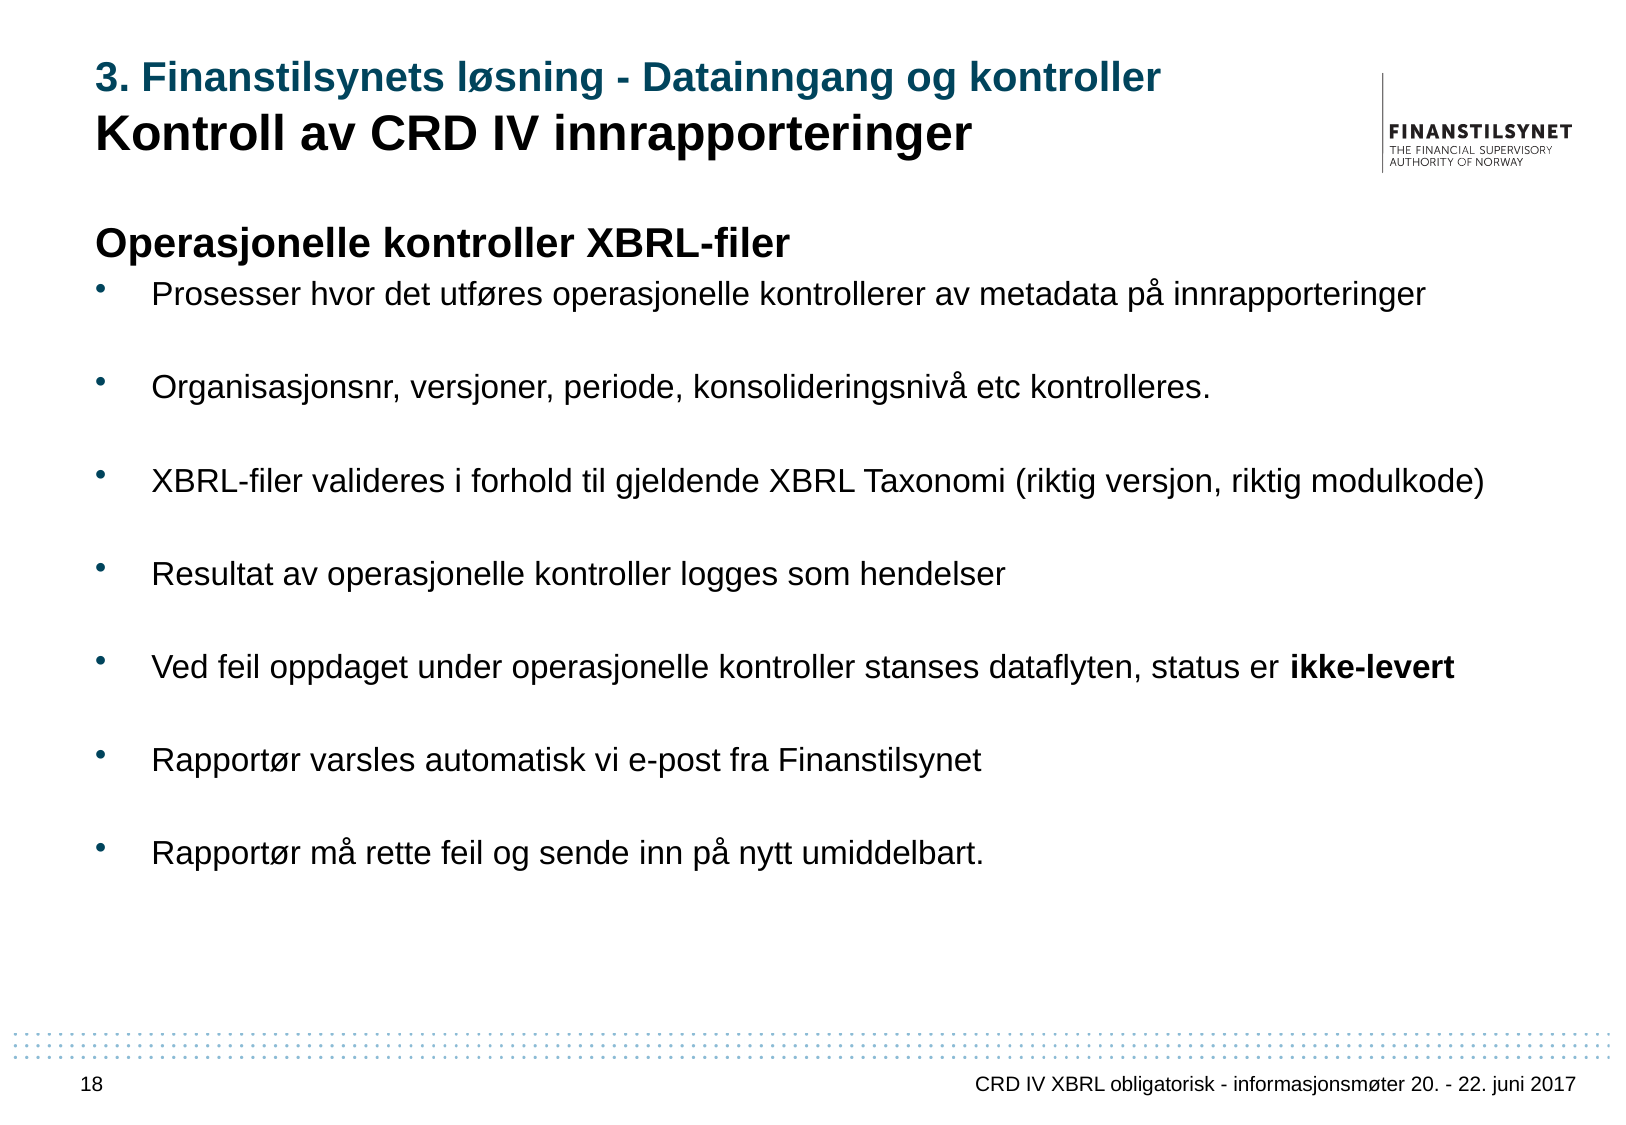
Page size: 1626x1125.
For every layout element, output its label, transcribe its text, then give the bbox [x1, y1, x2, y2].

footer CRD IV XBRL obligatorisk - informasjonsmøter 20. - 22. juni 2017 [199, 1070, 1583, 1094]
title 3. Finanstilsynets løsning - Datainngang og kontroller Kontroll av CRD IV innrapporteringer [80, 42, 1380, 197]
slide_number 18 [80, 1070, 199, 1096]
picture [1380, 68, 1581, 176]
list Operasjonelle kontroller XBRL-filer Prosesser hvor det utføres operasjonelle kontrollerer av metadata på innrapporteringer Organisasjonsnr, versjoner, periode, konsolideringsnivå etc kontrolleres. XBRL-filer valideres i forhold til gjeldende XBRL Taxonomi (riktig versjon, riktig modulkode) Resultat av operasjonelle kontroller logges som hendelser Ved feil oppdaget under operasjonelle kontroller stanses dataflyten, status er ikke-levert Rapportør varsles automatisk vi e-post fra Finanstilsynet Rapportør må rette feil og sende inn på nytt umiddelbart. [80, 208, 1586, 1010]
picture [10, 1033, 1610, 1059]
